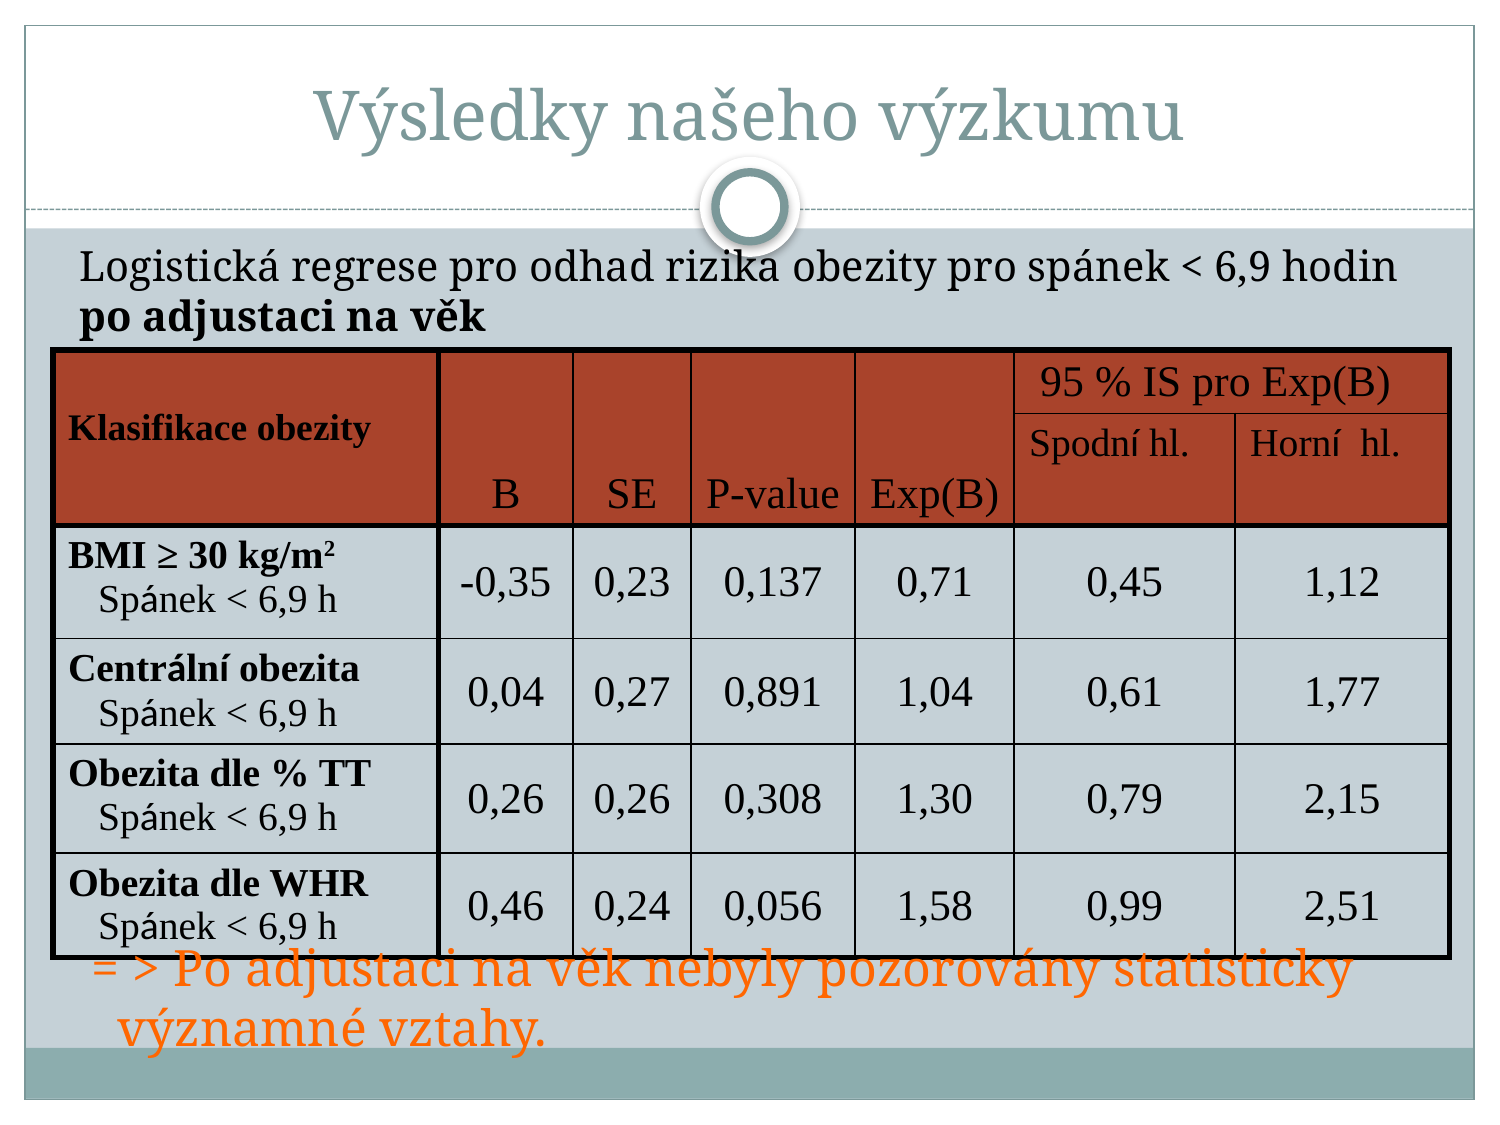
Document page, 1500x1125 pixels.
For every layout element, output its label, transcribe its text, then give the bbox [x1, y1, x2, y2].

table_header Klasifikace obezity [56, 353, 436, 523]
table_cell Obezita dle % TT Spánek < 6,9 h [56, 745, 436, 852]
table_cell 0,79 [1015, 745, 1234, 852]
table_cell 0,24 [574, 854, 690, 928]
table_cell Centrální obezita Spánek < 6,9 h [56, 639, 436, 743]
table_cell 0,23 [574, 528, 690, 638]
title Výsledky našeho výzkumu [49, 37, 1450, 162]
table_header P-value [692, 353, 854, 523]
table_cell 0,61 [1015, 639, 1234, 743]
table_cell 0,137 [692, 528, 854, 638]
table_cell BMI ≥ 30 kg/m2 Spánek < 6,9 h [56, 528, 436, 638]
text_box Logistická regrese pro odhad rizika obezity pro spánek < 6,9 hodin po adjustaci na věk [64, 231, 1447, 347]
table_cell 0,27 [574, 639, 690, 743]
table_cell 0,308 [692, 745, 854, 852]
table_cell -0,35 [441, 528, 572, 638]
table_cell 0,04 [441, 639, 572, 743]
table_cell 0,99 [1015, 854, 1234, 928]
table_cell Horní hl. [1236, 414, 1447, 523]
table_cell 0,891 [692, 639, 854, 743]
table_cell 1,58 [856, 854, 1013, 928]
table_cell 2,15 [1236, 745, 1447, 852]
table_cell 1,04 [856, 639, 1013, 743]
table_cell 0,45 [1015, 528, 1234, 638]
table_cell 0,26 [574, 745, 690, 852]
table_cell 0,056 [692, 854, 854, 928]
table_header SE [574, 353, 690, 523]
table_cell 0,46 [441, 854, 572, 928]
table_cell 0,26 [441, 745, 572, 852]
table_header B [441, 353, 572, 523]
table_cell 1,77 [1236, 639, 1447, 743]
table_cell 1,12 [1236, 528, 1447, 638]
table_header Exp(B) [856, 353, 1013, 523]
table_cell Spodní hl. [1015, 414, 1234, 523]
table_cell 2,51 [1236, 854, 1447, 955]
table_cell 1,30 [856, 745, 1013, 852]
table_cell 0,71 [856, 528, 1013, 638]
table_cell Obezita dle WHR Spánek < 6,9 h [56, 854, 436, 955]
table_header 95 % IS pro Exp(B) [1015, 353, 1447, 413]
text_box = > Po adjustaci na věk nebyly pozorovány statisticky významné vztahy. [76, 928, 1412, 1064]
